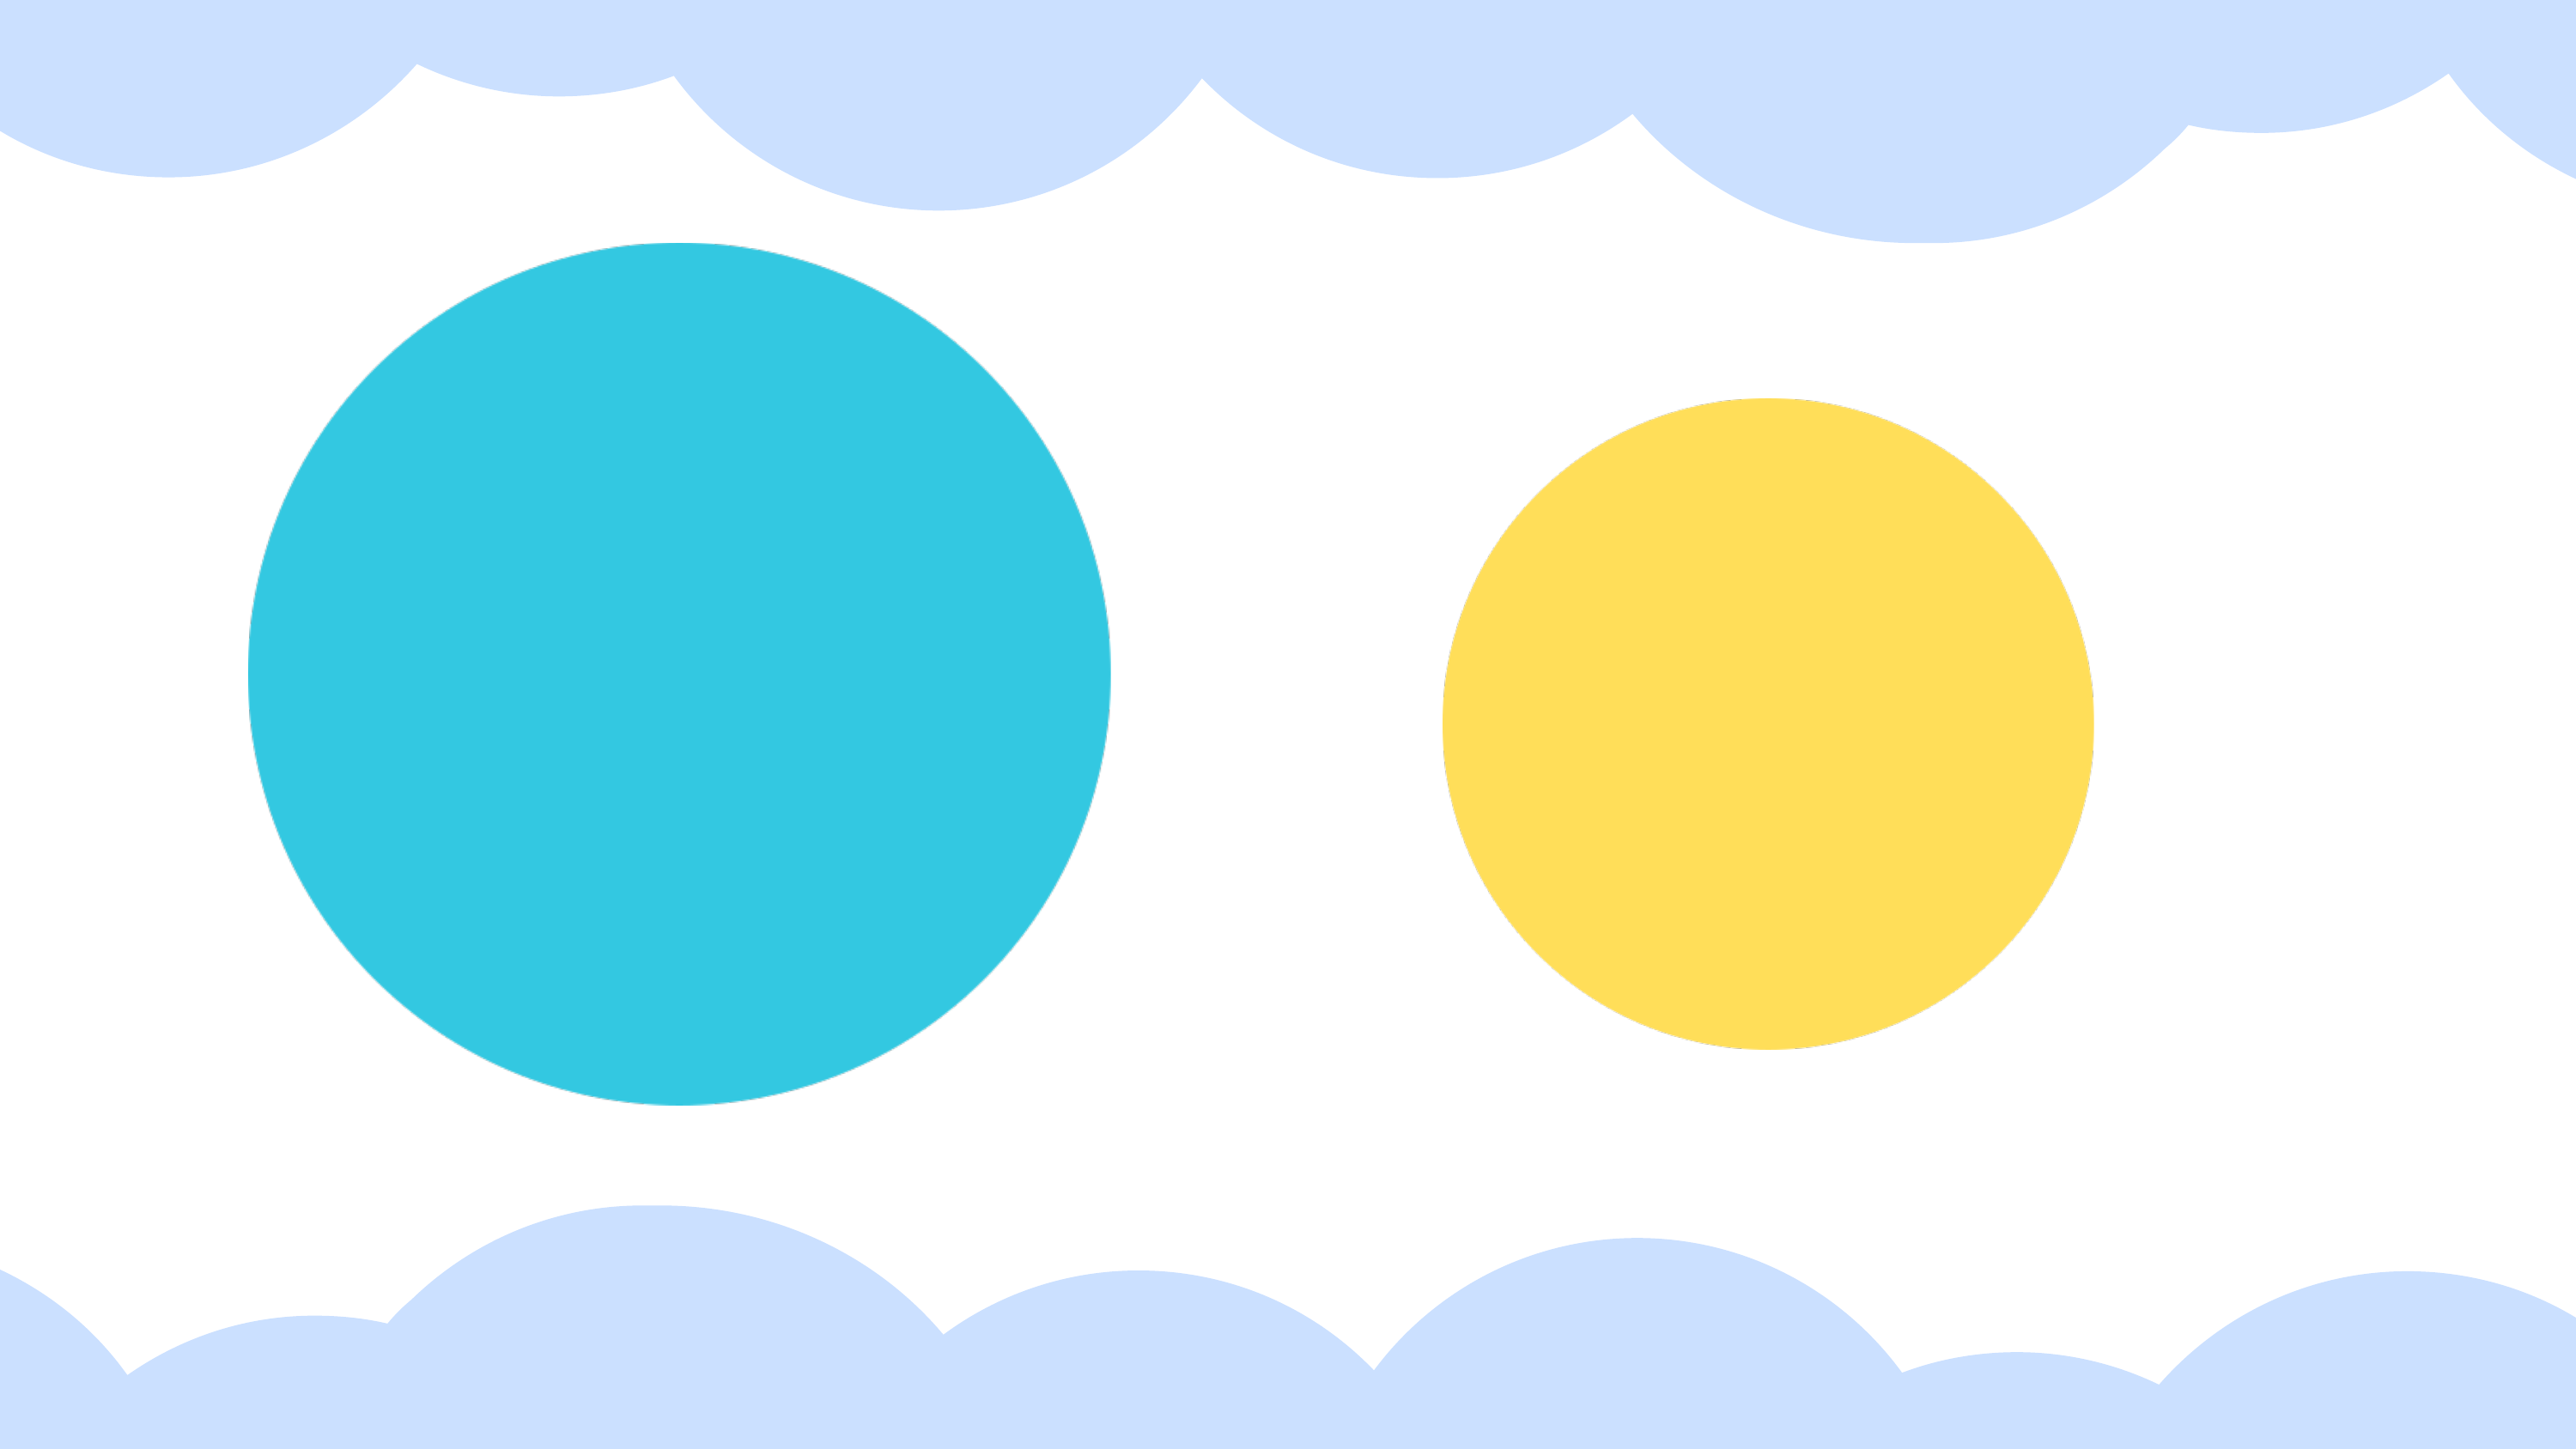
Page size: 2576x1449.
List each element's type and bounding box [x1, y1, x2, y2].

text_box [0, 0, 2576, 244]
text_box [1443, 398, 2094, 1050]
text_box [0, 1205, 2576, 1449]
text_box [248, 253, 1111, 1106]
